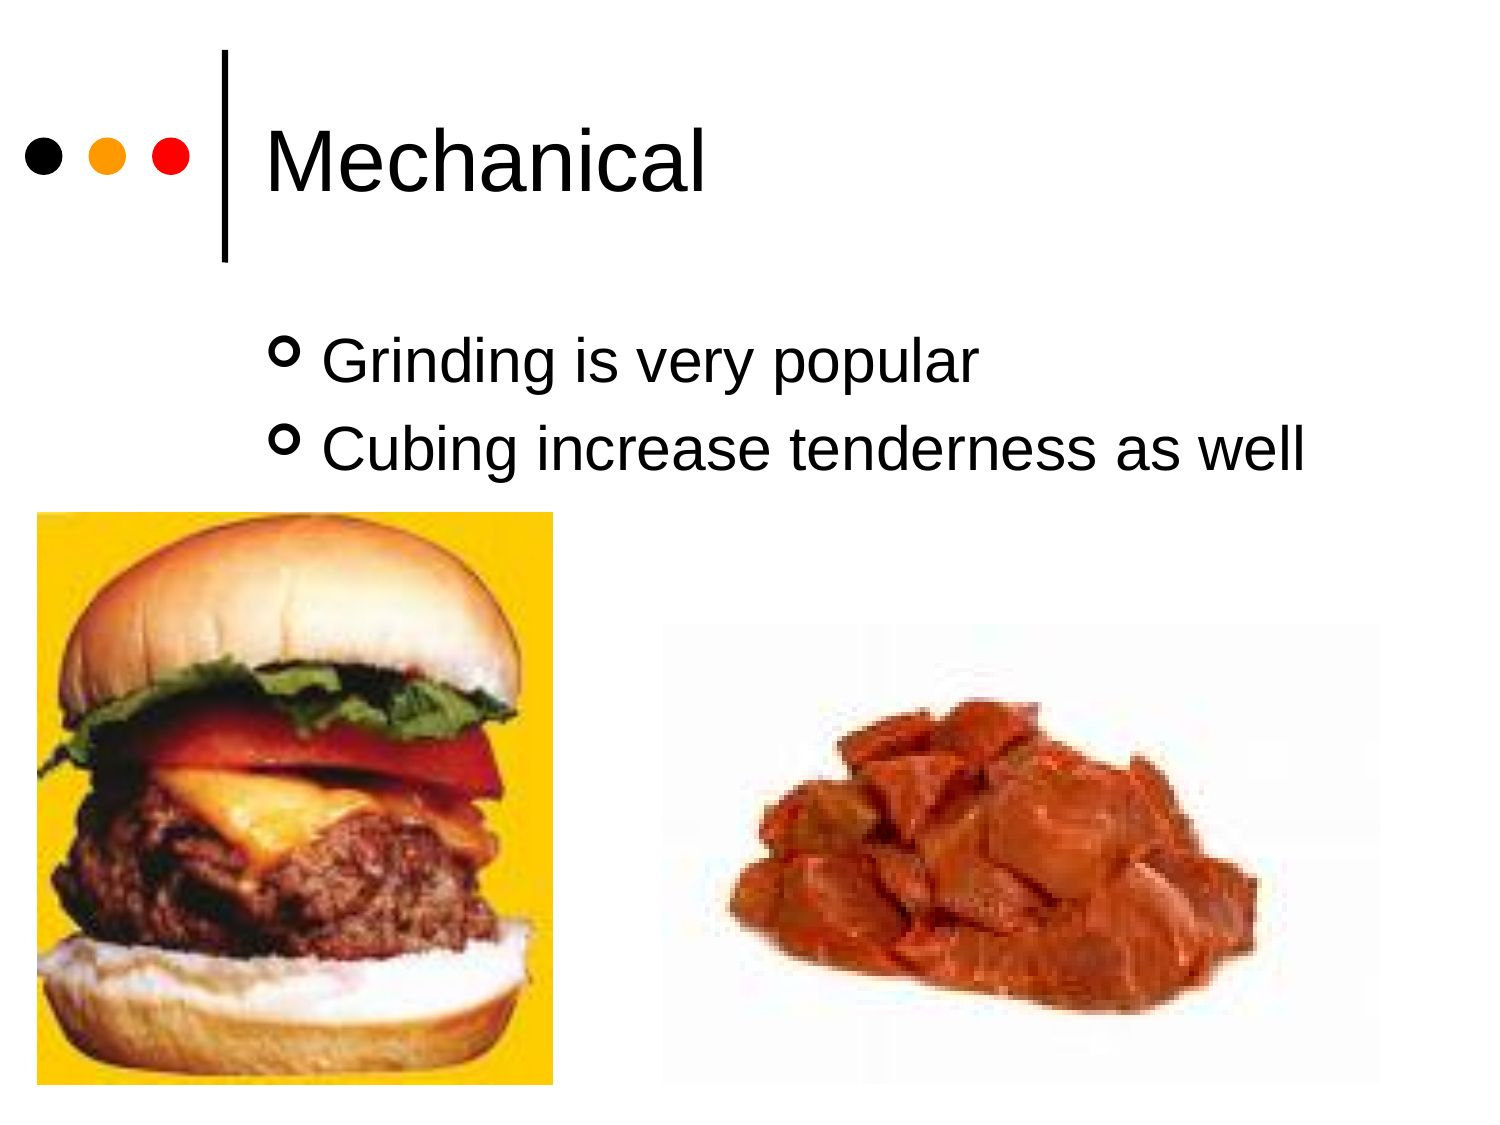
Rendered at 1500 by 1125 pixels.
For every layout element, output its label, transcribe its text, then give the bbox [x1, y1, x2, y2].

title Mechanical [249, 31, 1400, 282]
list Grinding is very popular Cubing increase tenderness as well [249, 312, 1400, 988]
picture [662, 624, 1380, 1084]
picture [37, 512, 553, 1085]
